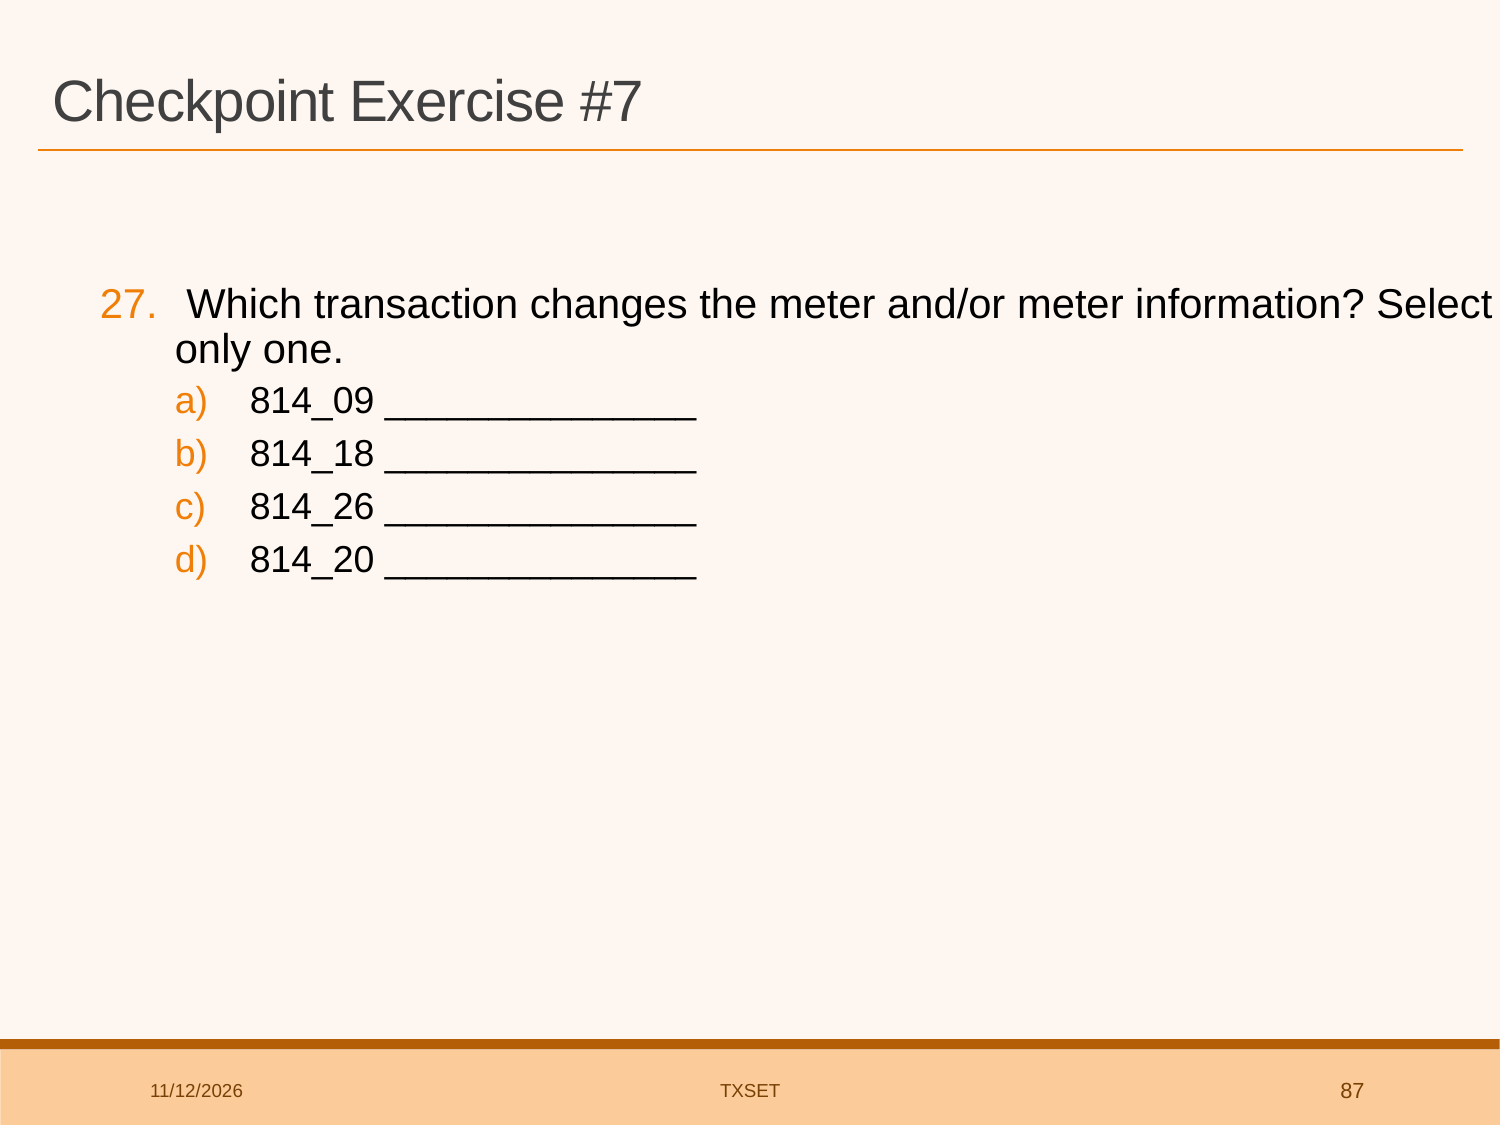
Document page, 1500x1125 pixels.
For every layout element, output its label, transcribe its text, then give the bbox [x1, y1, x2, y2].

title Checkpoint Exercise #7 [37, 37, 1275, 141]
list Which transaction changes the meter and/or meter information? Select only one. 814_09 _______________ 814_18 _______________ 814_26 _______________ 814_20 _______________ [99, 275, 1500, 1125]
